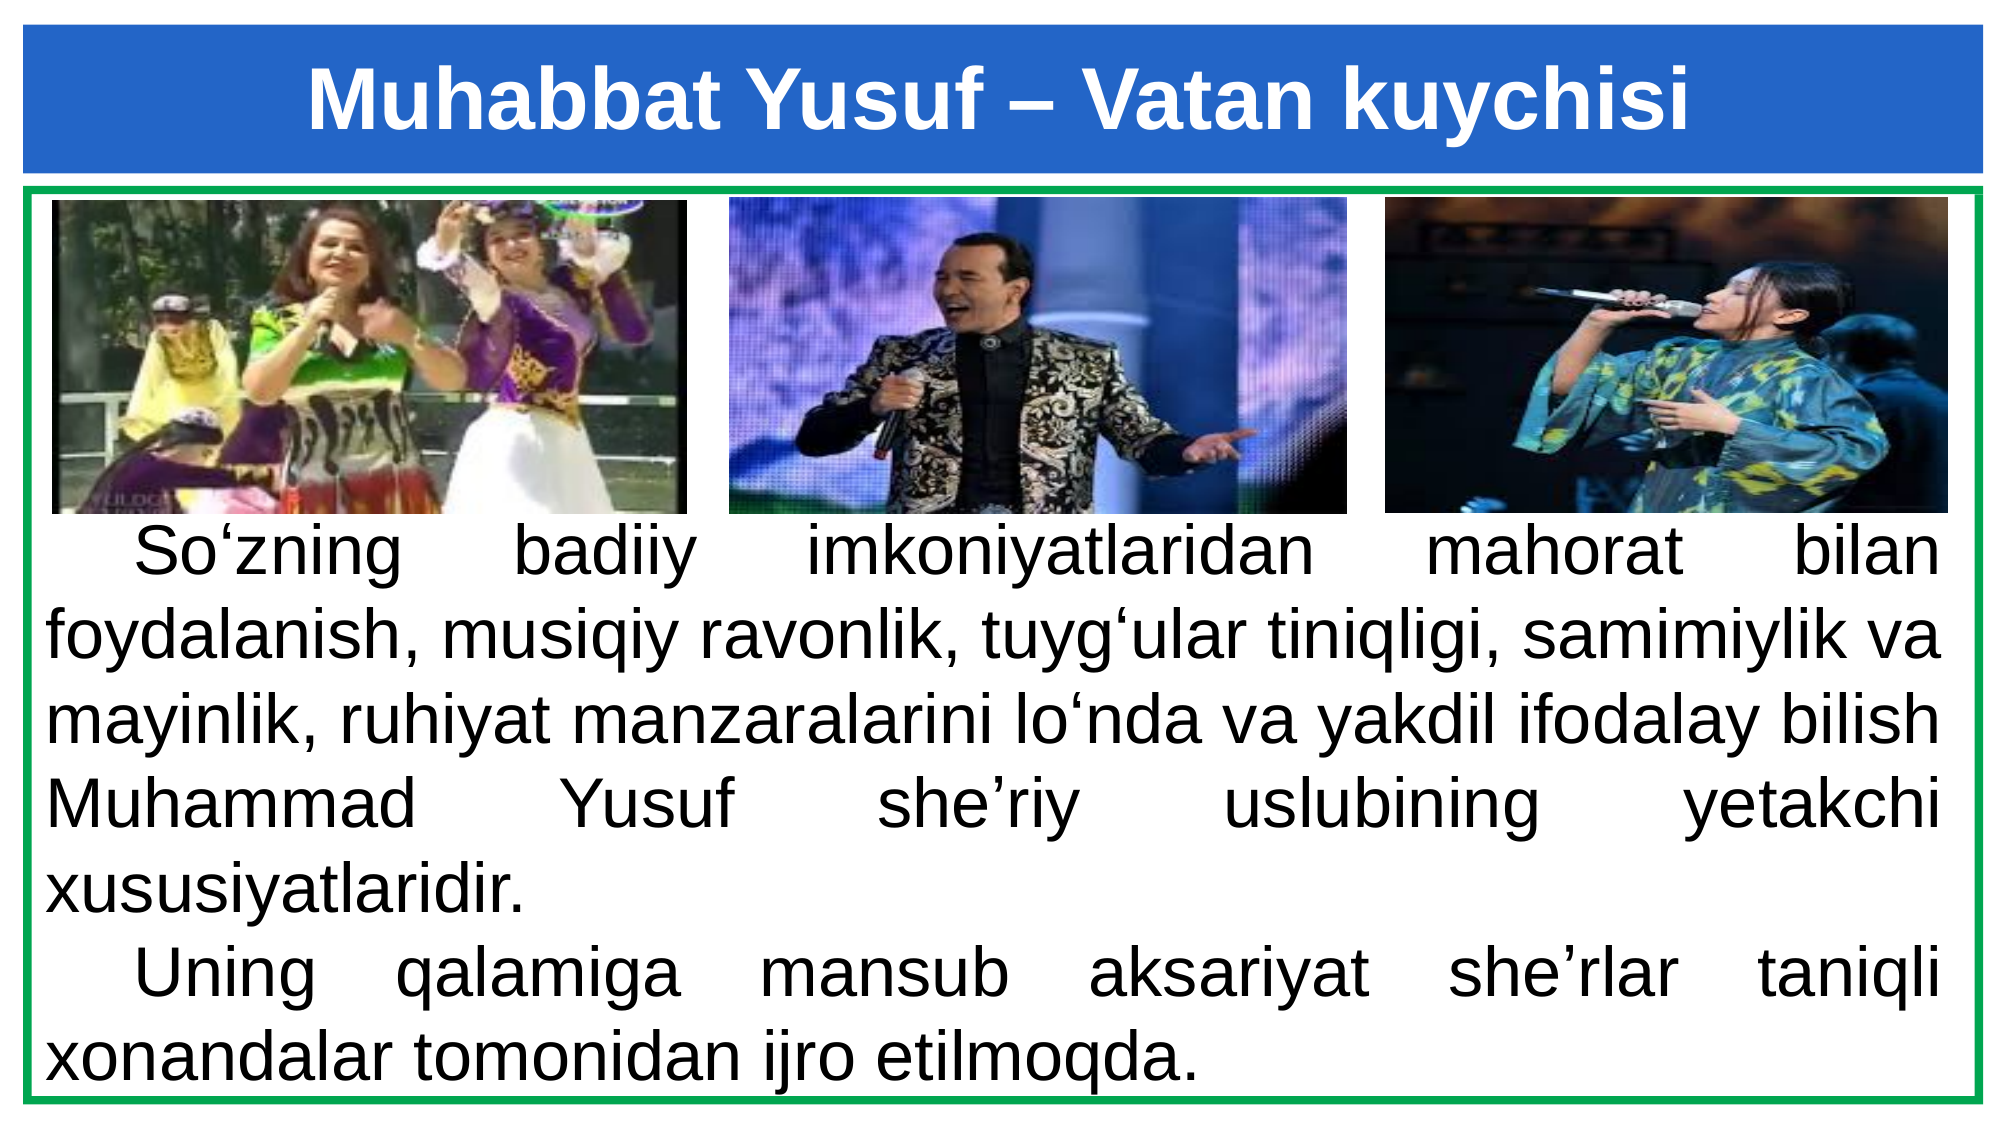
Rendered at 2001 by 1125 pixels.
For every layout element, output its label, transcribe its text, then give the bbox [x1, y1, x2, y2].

text_box Soʻzning badiiy imkoniyatlaridan mahorat bilan foydalanish, musiqiy ravonlik, tuygʻular tiniqligi, samimiylik va mayinlik, ruhiyat manzaralarini loʻnda va yakdil ifodalay bilish Muhammad Yusuf sheʼriy uslubining yetakchi xususiyatlaridir. Uning qalamiga mansub aksariyat sheʼrlar taniqli xonandalar tomonidan ijro etilmoqda. [30, 496, 1960, 1103]
picture [1385, 197, 1949, 513]
picture [729, 197, 1348, 514]
title Muhabbat Yusuf – Vatan kuychisi [104, 41, 1896, 149]
picture [51, 200, 687, 514]
